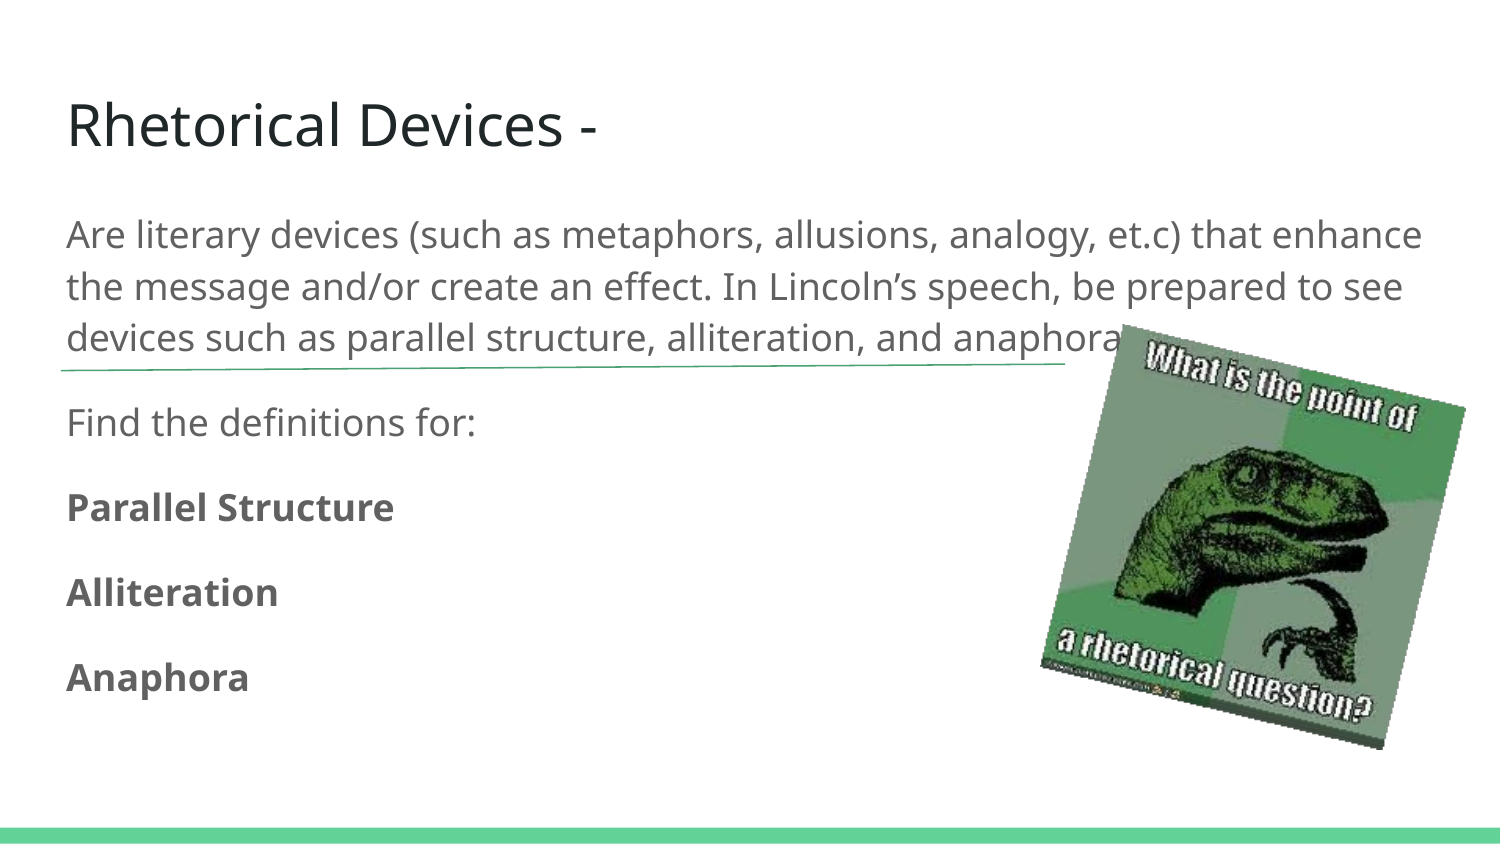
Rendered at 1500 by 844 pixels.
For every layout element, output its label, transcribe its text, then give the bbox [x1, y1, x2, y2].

list Are literary devices (such as metaphors, allusions, analogy, et.c) that enhance the message and/or create an effect. In Lincoln’s speech, be prepared to see devices such as parallel structure, alliteration, and anaphora. Find the definitions for: Parallel Structure Alliteration Anaphora [51, 189, 1449, 750]
picture [1042, 324, 1466, 750]
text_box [60, 363, 1066, 371]
title Rhetorical Devices - [51, 72, 1449, 167]
